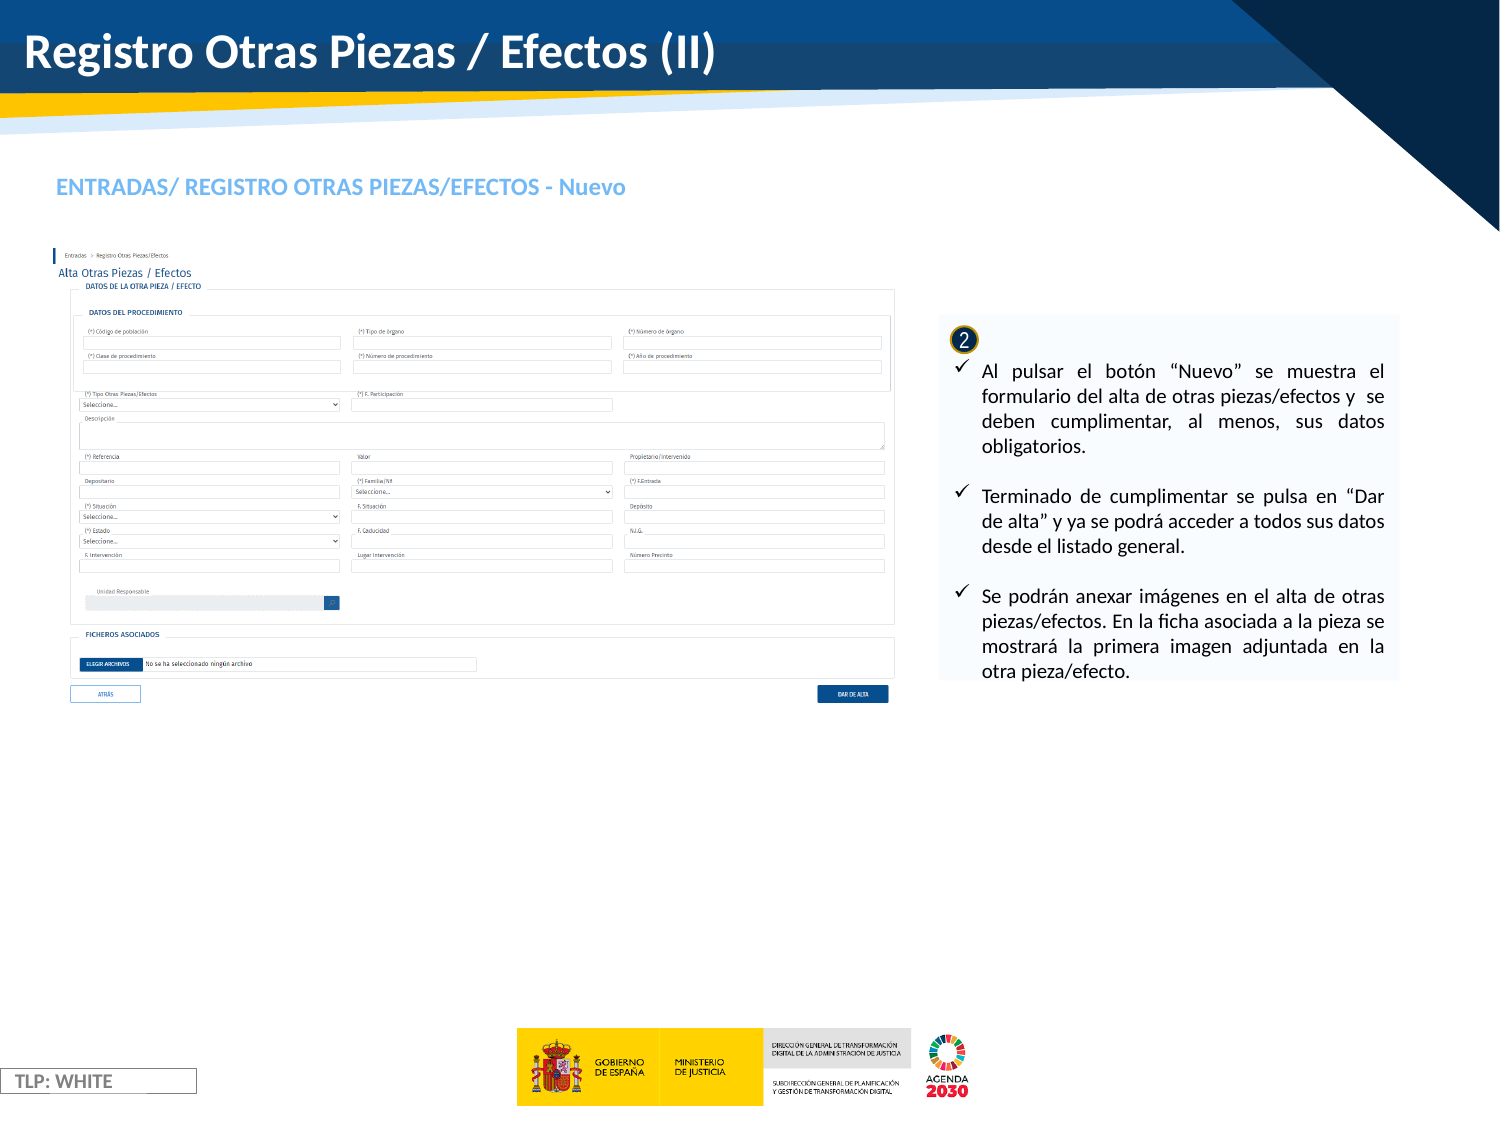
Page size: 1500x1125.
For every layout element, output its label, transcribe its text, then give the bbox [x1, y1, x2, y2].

text_box Al pulsar el botón “Nuevo” se muestra el formulario del alta de otras piezas/efectos y se deben cumplimentar, al menos, sus datos obligatorios. Terminado de cumplimentar se pulsa en “Dar de alta” y ya se podrá acceder a todos sus datos desde el listado general. Se podrán anexar imágenes en el alta de otras piezas/efectos. En la ficha asociada a la pieza se mostrará la primera imagen adjuntada en la otra pieza/efecto. [937, 312, 1402, 683]
picture [52, 248, 904, 706]
title Registro Otras Piezas / Efectos (II) [9, 0, 1464, 143]
text_box 2 [948, 324, 980, 356]
text_box ENTRADAS/ REGISTRO OTRAS PIEZAS/EFECTOS - Nuevo [41, 163, 656, 208]
picture [517, 1028, 983, 1106]
